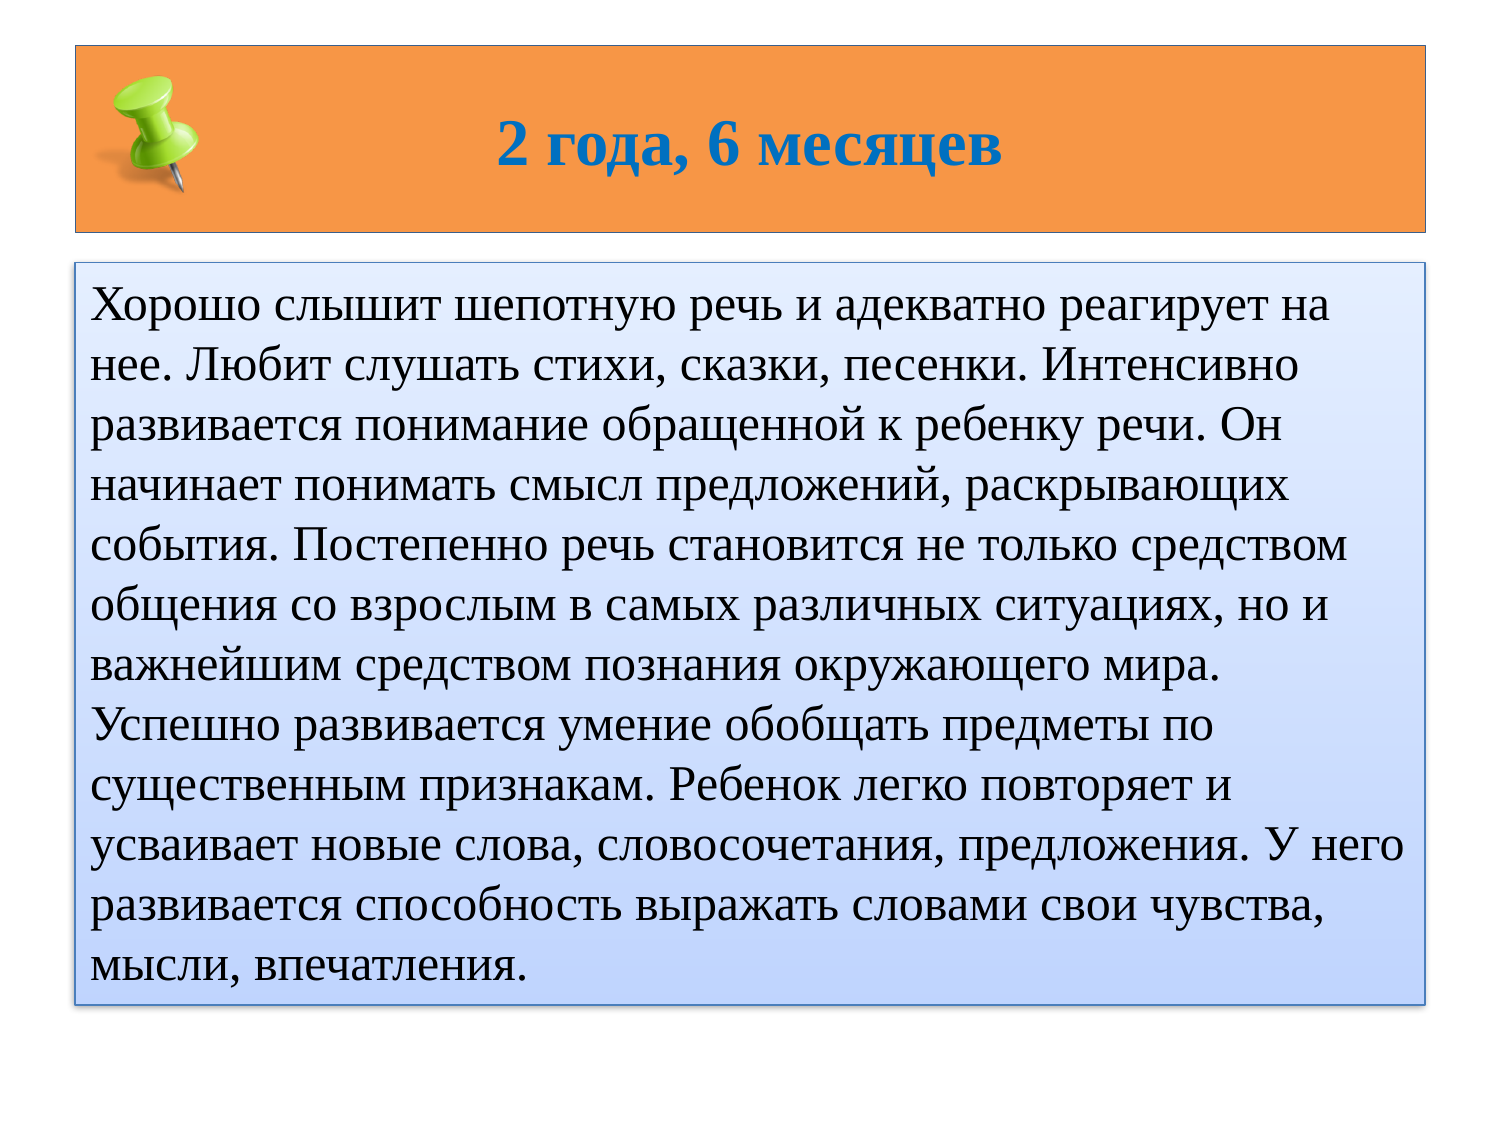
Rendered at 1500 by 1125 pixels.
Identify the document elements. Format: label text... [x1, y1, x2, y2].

picture [88, 66, 219, 197]
title 2 года, 6 месяцев [73, 43, 1427, 235]
list Хорошо слышит шепотную речь и адекватно реагирует на нее. Любит слушать стихи, сказки, песенки. Интенсивно развивается понимание обращенной к ребенку речи. Он начинает понимать смысл предложений, раскрывающих события. Постепенно речь становится не только средством общения со взрослым в самых различных ситуациях, но и важнейшим средством познания окружающего мира. Успешно развивается умение обобщать предметы по существенным признакам. Ребенок легко повторяет и усваивает новые слова, словосочетания, предложения. У него развивается способность выражать словами свои чувства, мысли, впечатления. [74, 262, 1426, 1006]
